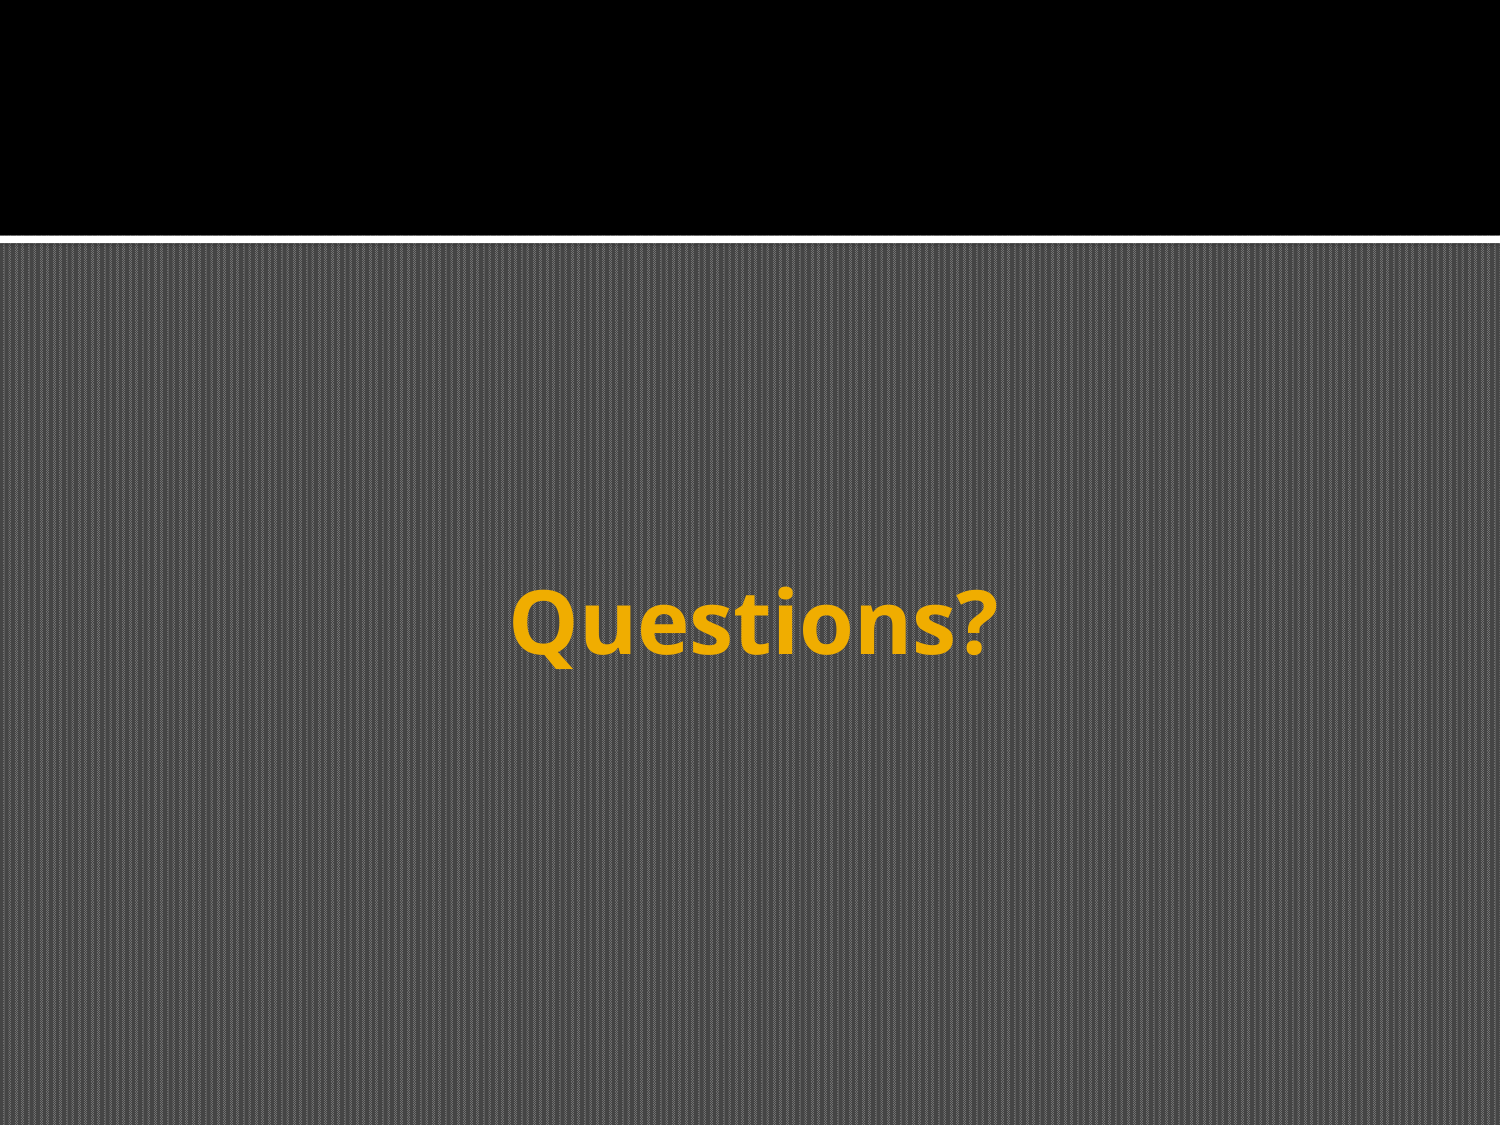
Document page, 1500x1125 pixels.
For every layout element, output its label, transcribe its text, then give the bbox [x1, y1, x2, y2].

title Questions? [437, 525, 1063, 713]
